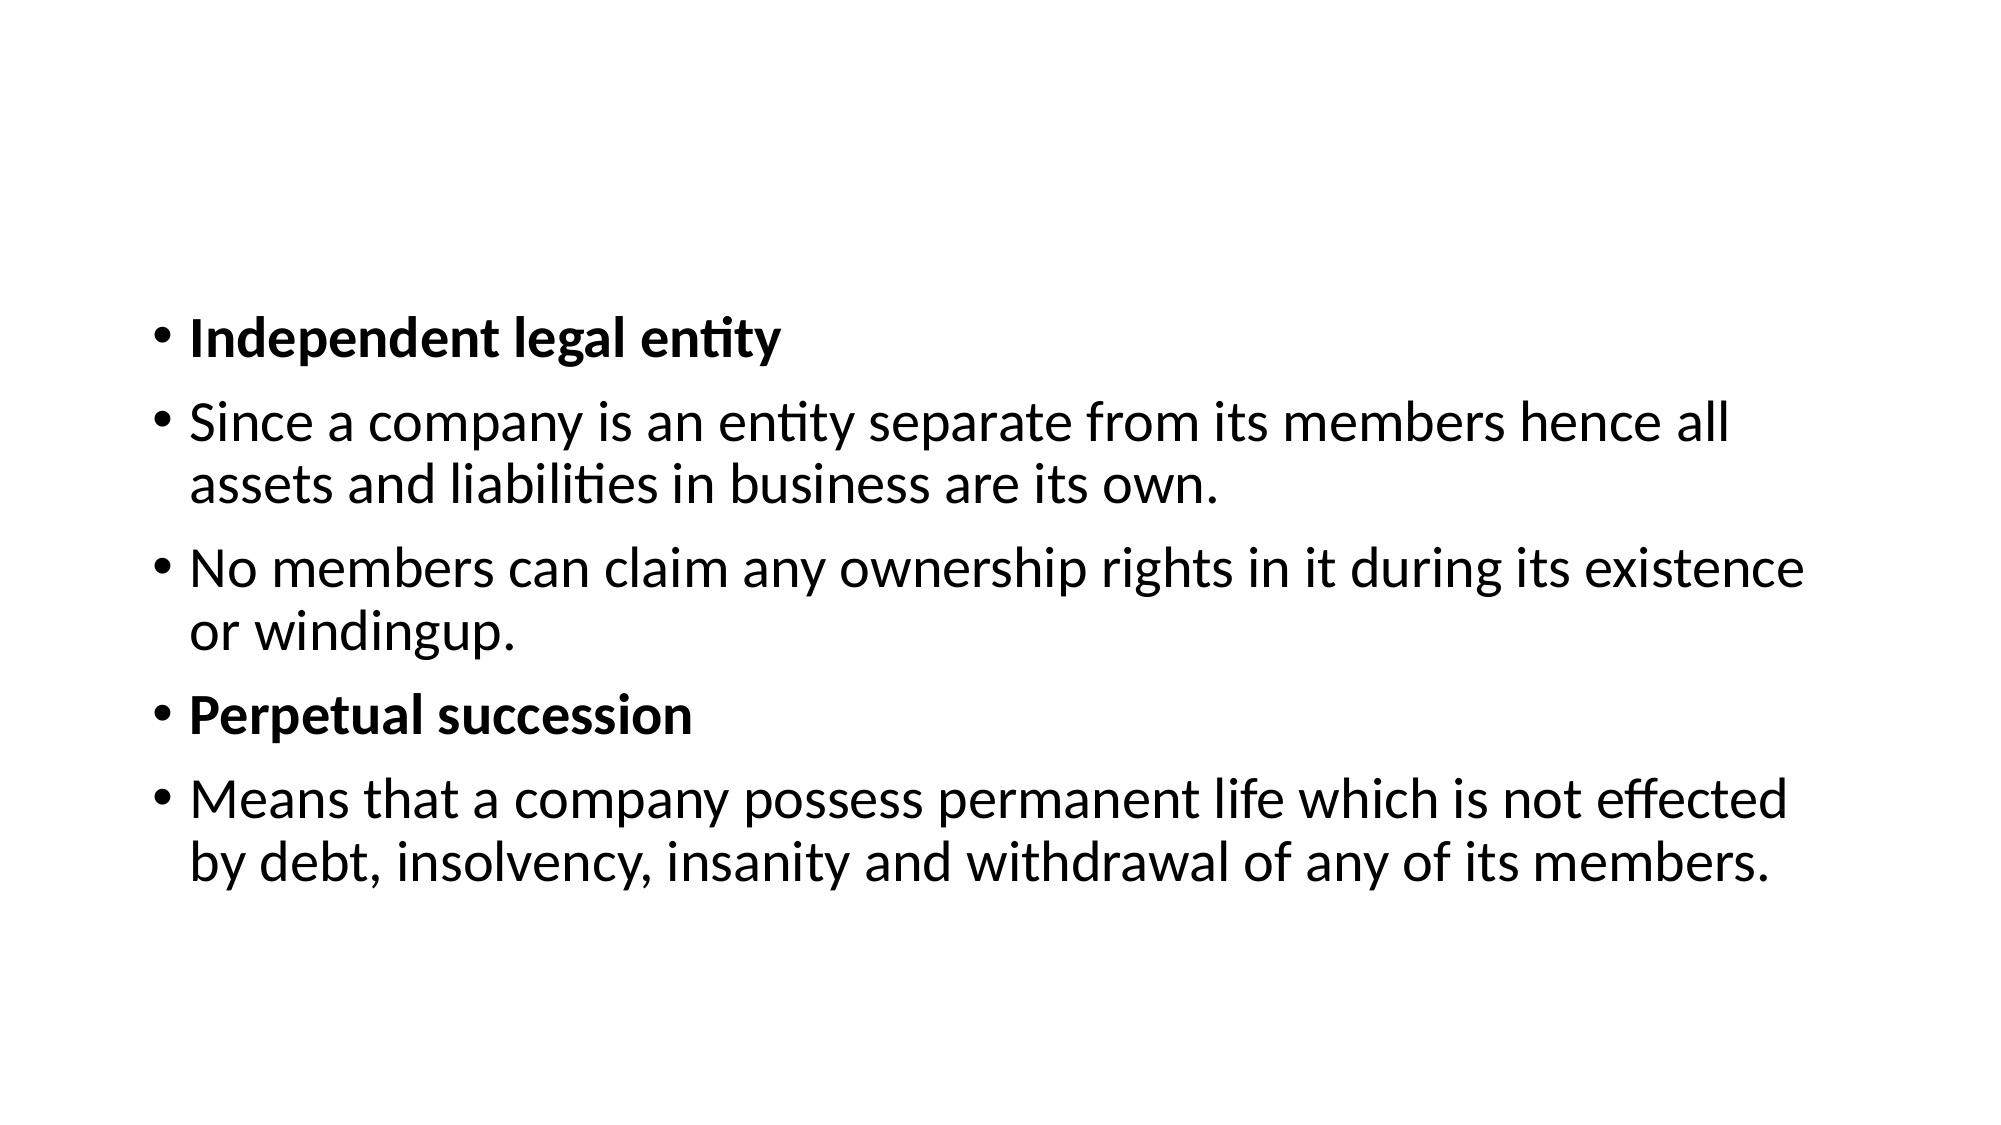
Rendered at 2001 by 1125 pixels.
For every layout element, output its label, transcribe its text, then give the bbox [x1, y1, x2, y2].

list Independent legal entity Since a company is an entity separate from its members hence all assets and liabilities in business are its own. No members can claim any ownership rights in it during its existence or windingup. Perpetual succession Means that a company possess permanent life which is not effected by debt, insolvency, insanity and withdrawal of any of its members. [137, 299, 1863, 1014]
